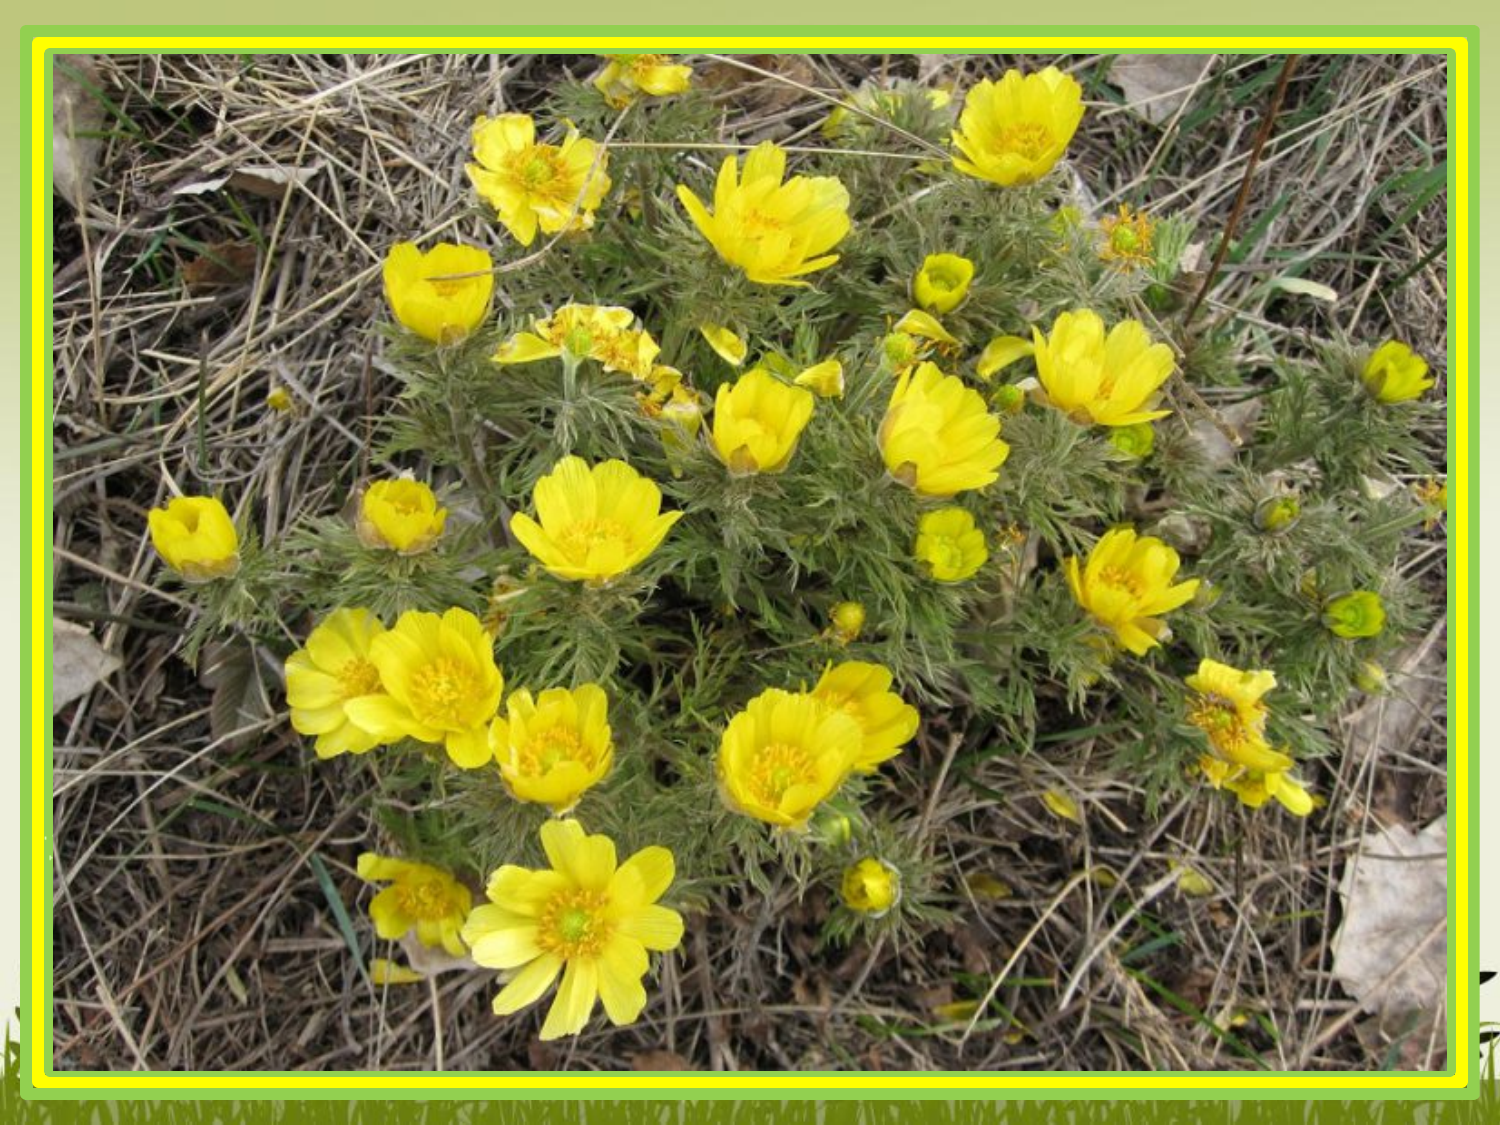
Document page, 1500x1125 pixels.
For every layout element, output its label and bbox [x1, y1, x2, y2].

list [52, 54, 1448, 1071]
picture [0, 0, 1500, 1125]
